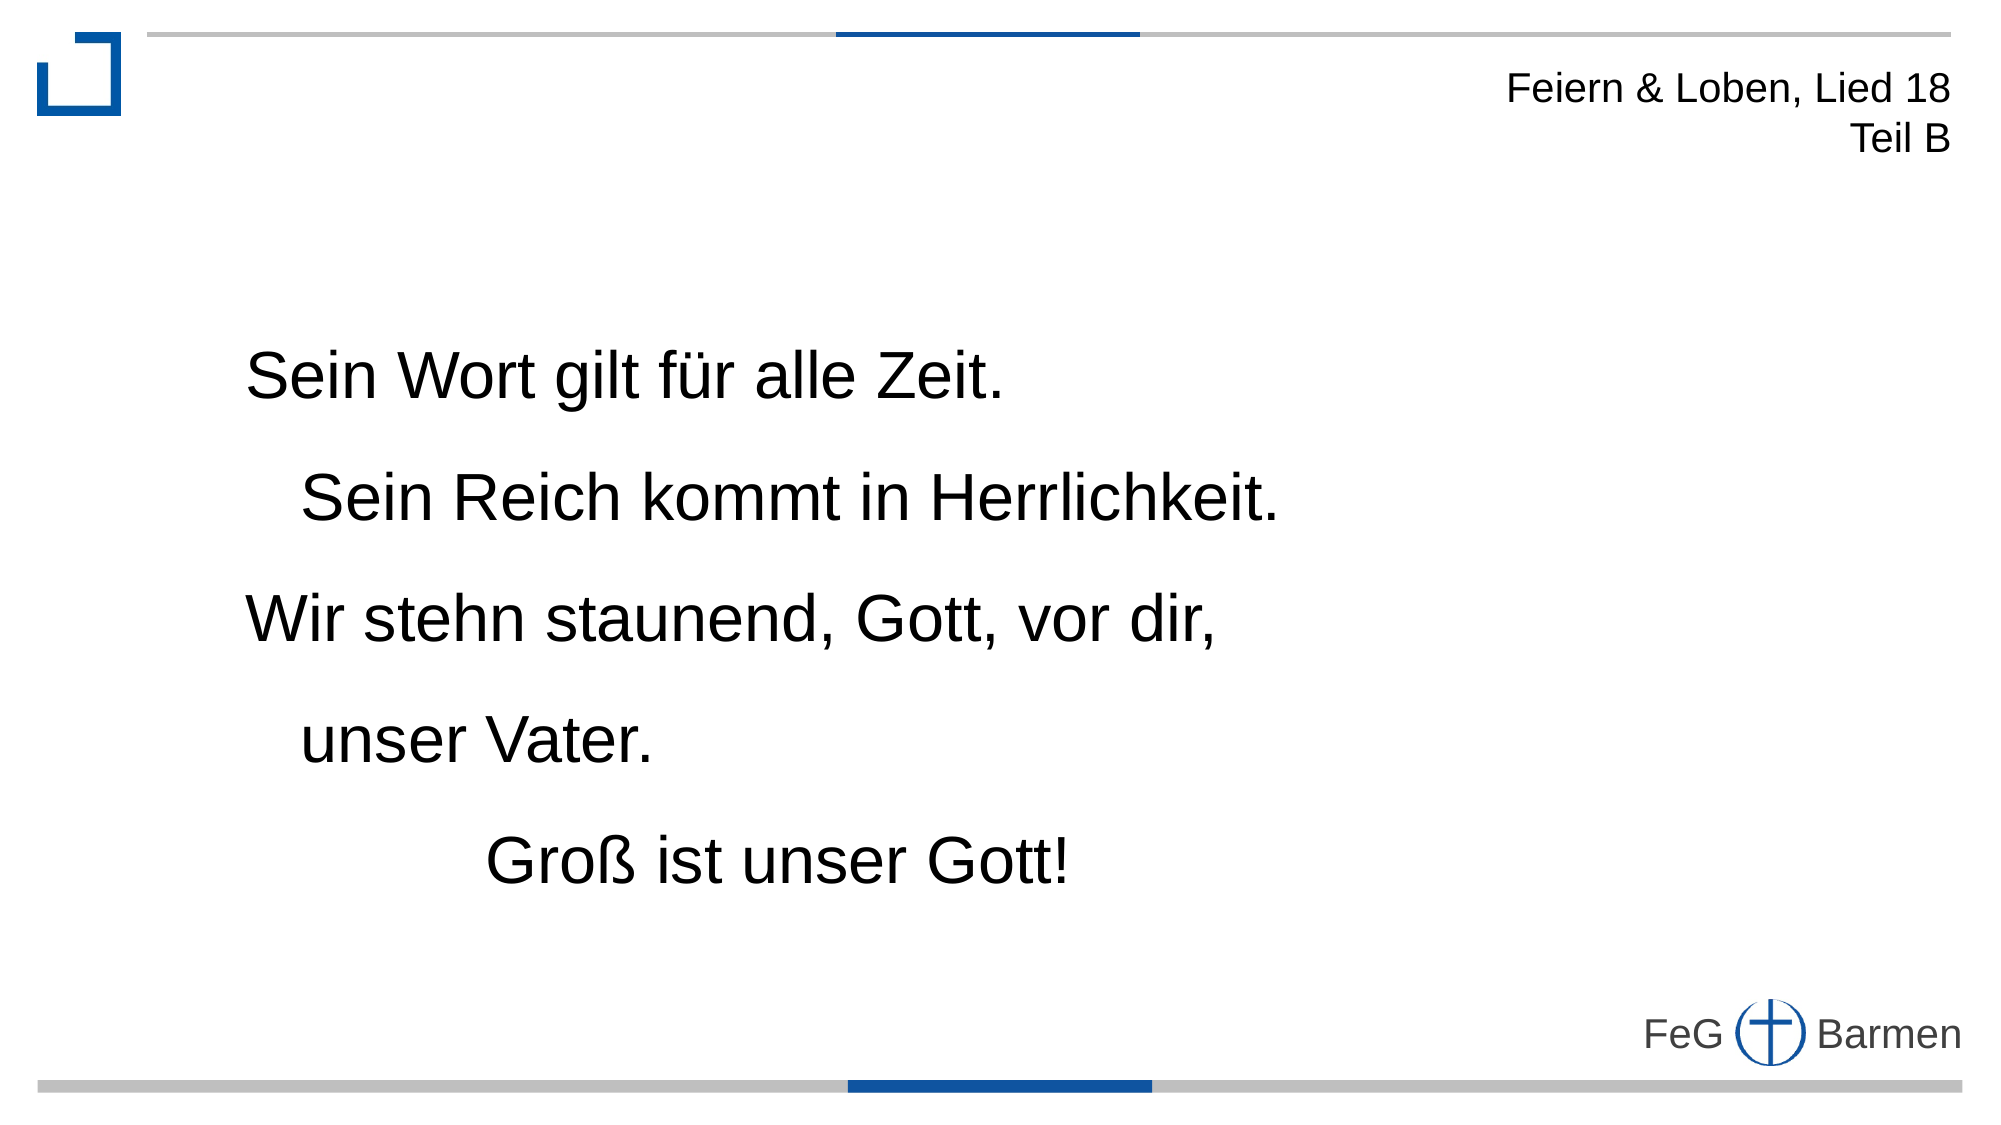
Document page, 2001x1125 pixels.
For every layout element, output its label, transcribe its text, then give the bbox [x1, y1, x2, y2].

text_box Feiern & Loben, Lied 18 Teil B [146, 53, 1952, 162]
text_box Sein Wort gilt für alle Zeit. Sein Reich kommt in Herrlichkeit. Wir stehn staunend, Gott, vor dir, unser Vater. Groß ist unser Gott! [230, 332, 1688, 907]
picture [1735, 999, 1806, 1066]
picture [37, 32, 121, 116]
